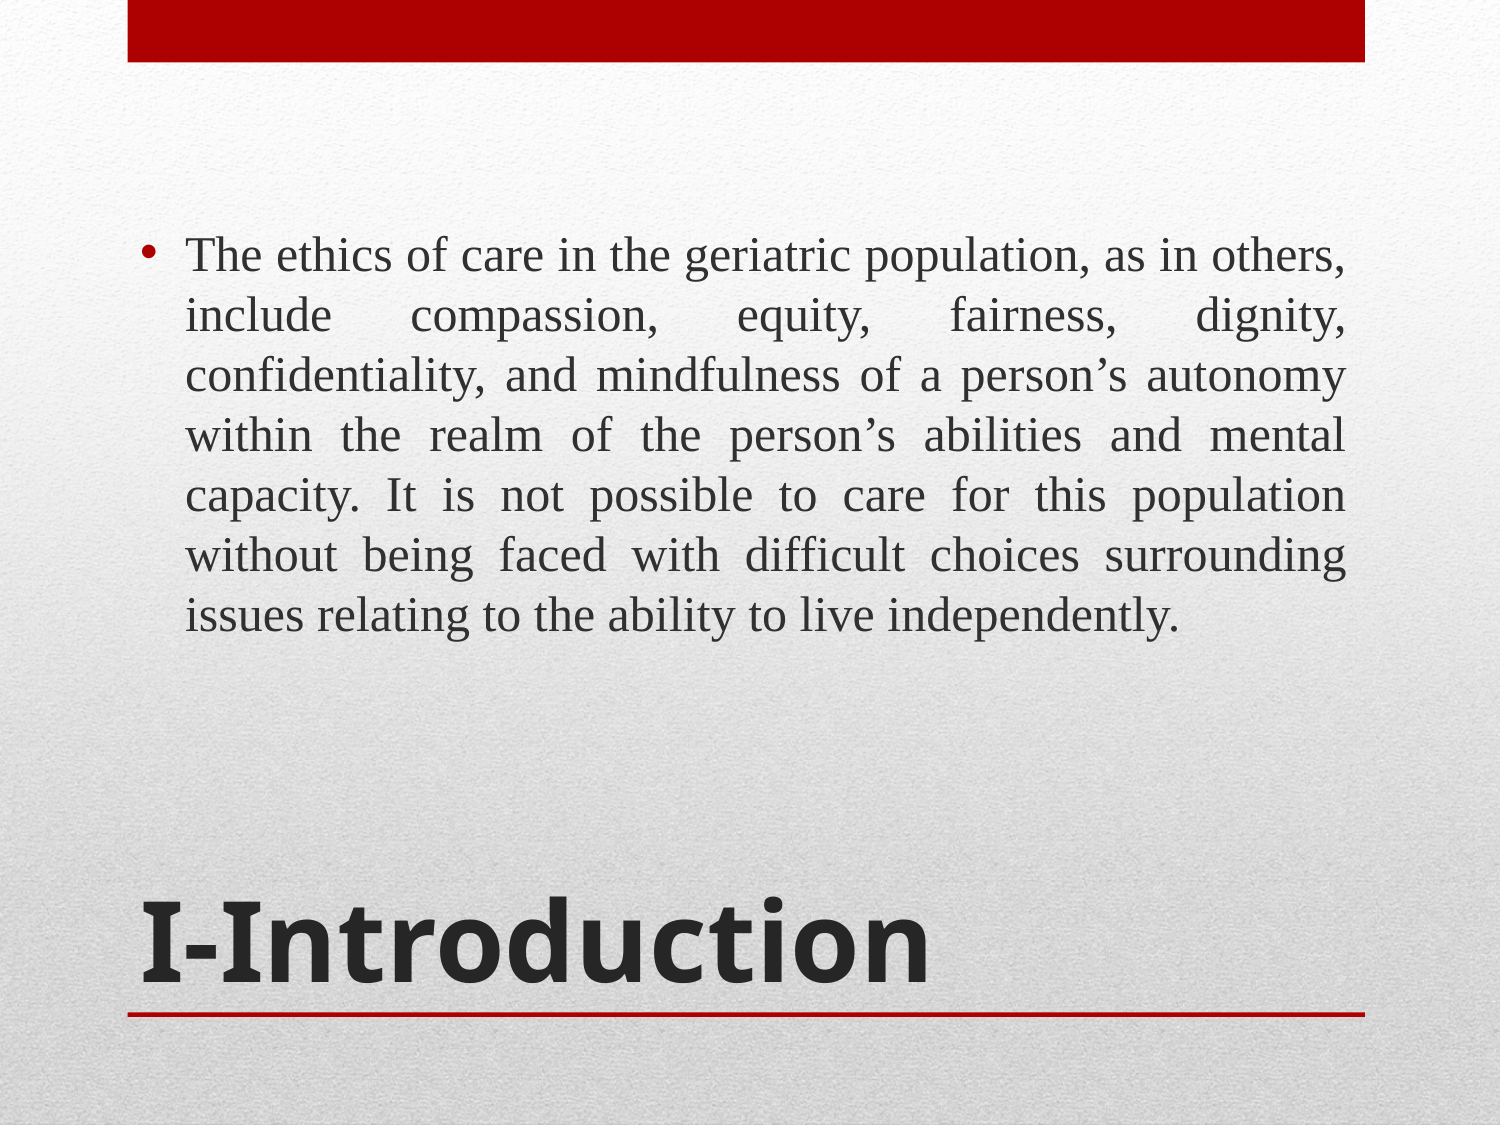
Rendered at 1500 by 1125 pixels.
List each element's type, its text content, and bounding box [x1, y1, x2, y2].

list The ethics of care in the geriatric population, as in others, include compassion, equity, fairness, dignity, confidentiality, and mindfulness of a person’s autonomy within the realm of the person’s abilities and mental capacity. It is not possible to care for this population without being faced with difficult choices surrounding issues relating to the ability to live independently. [125, 112, 1363, 750]
title I-Introduction [125, 750, 1238, 1013]
